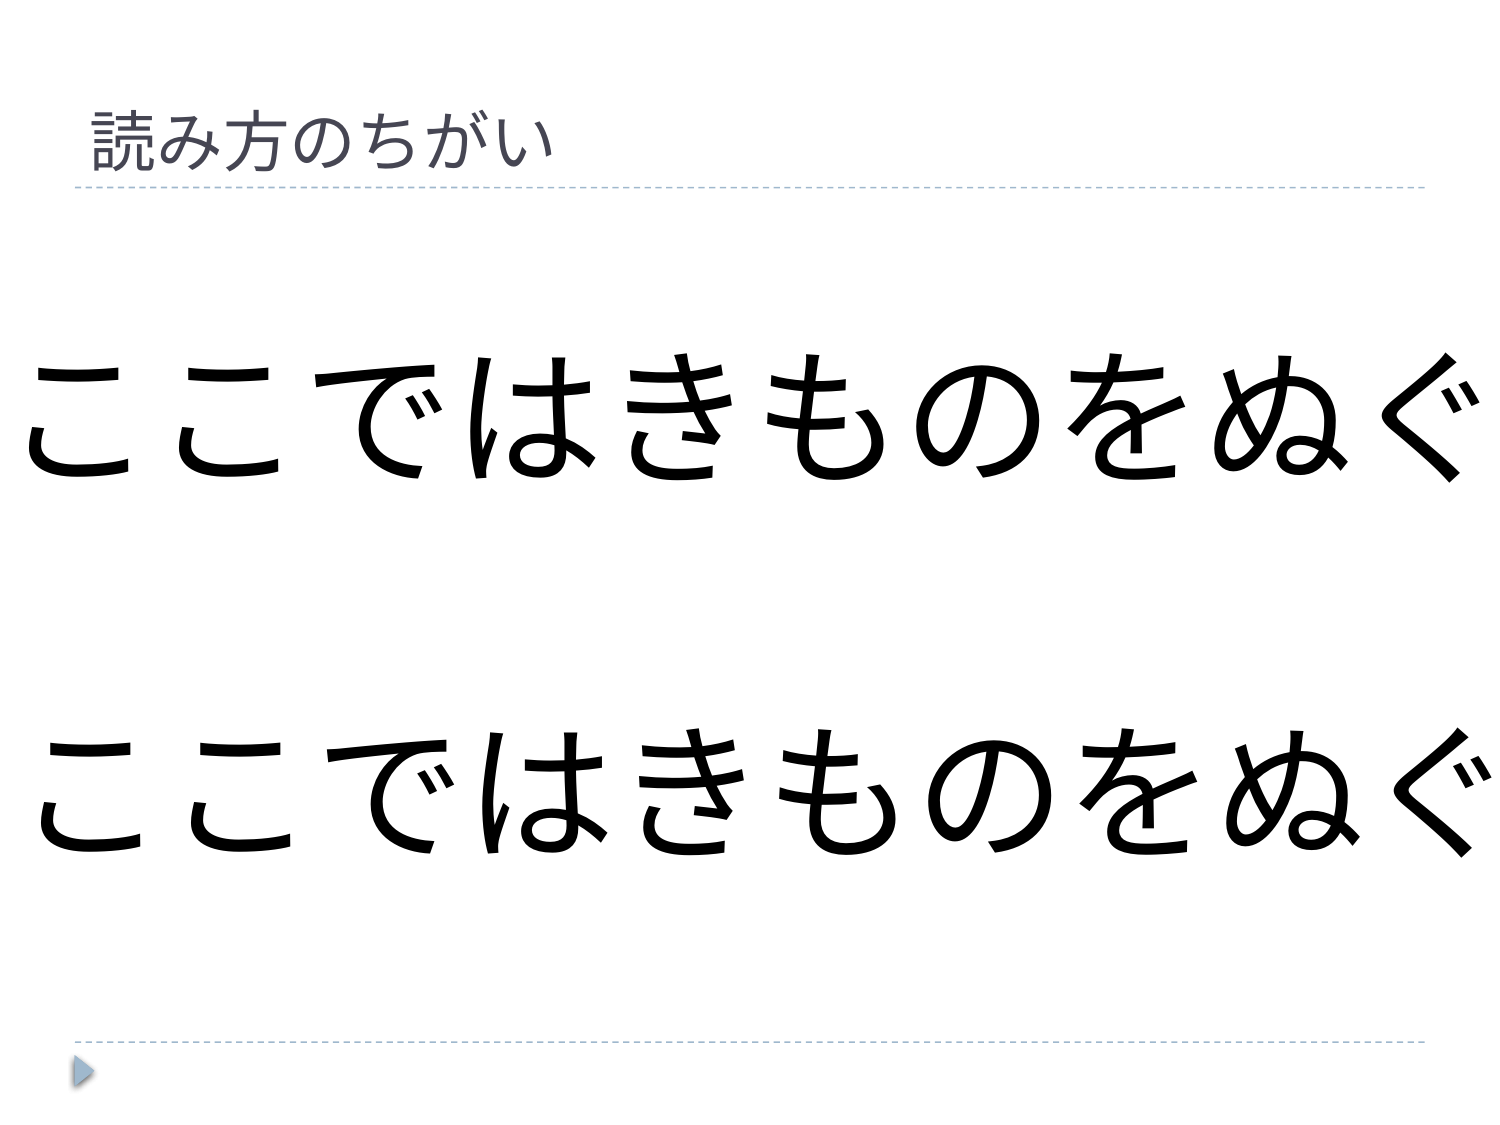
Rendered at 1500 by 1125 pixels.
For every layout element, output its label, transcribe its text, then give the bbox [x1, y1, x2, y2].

title 読み方のちがい [75, 37, 1425, 188]
text_box ここではきものをぬぐ [0, 316, 1500, 512]
text_box ここではきものをぬぐ [0, 691, 1500, 887]
